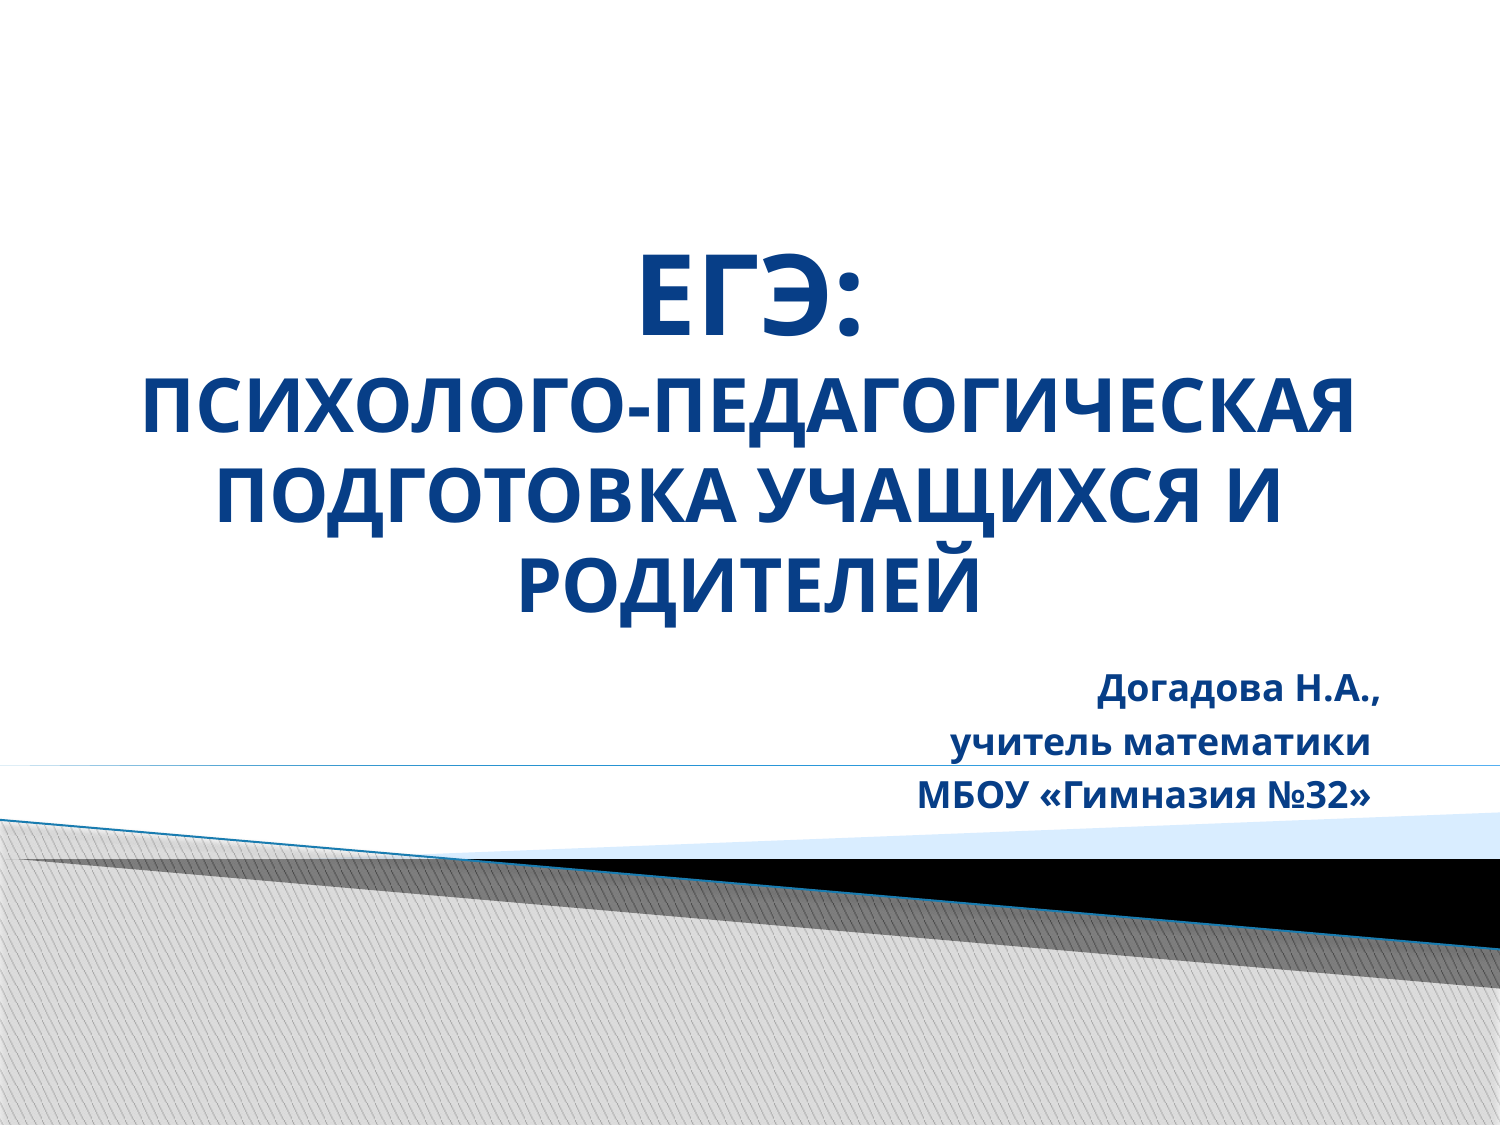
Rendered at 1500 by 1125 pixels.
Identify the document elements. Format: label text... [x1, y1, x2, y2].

picture [5, 859, 1500, 989]
subtitle Догадова Н.А., учитель математики МБОУ «Гимназия №32» [100, 656, 1400, 846]
title ЕГЭ: ПСИХОЛОГО-ПЕДАГОГИЧЕСКАЯ ПОДГОТОВКА УЧАЩИХСЯ И РОДИТЕЛЕЙ [112, 219, 1388, 635]
